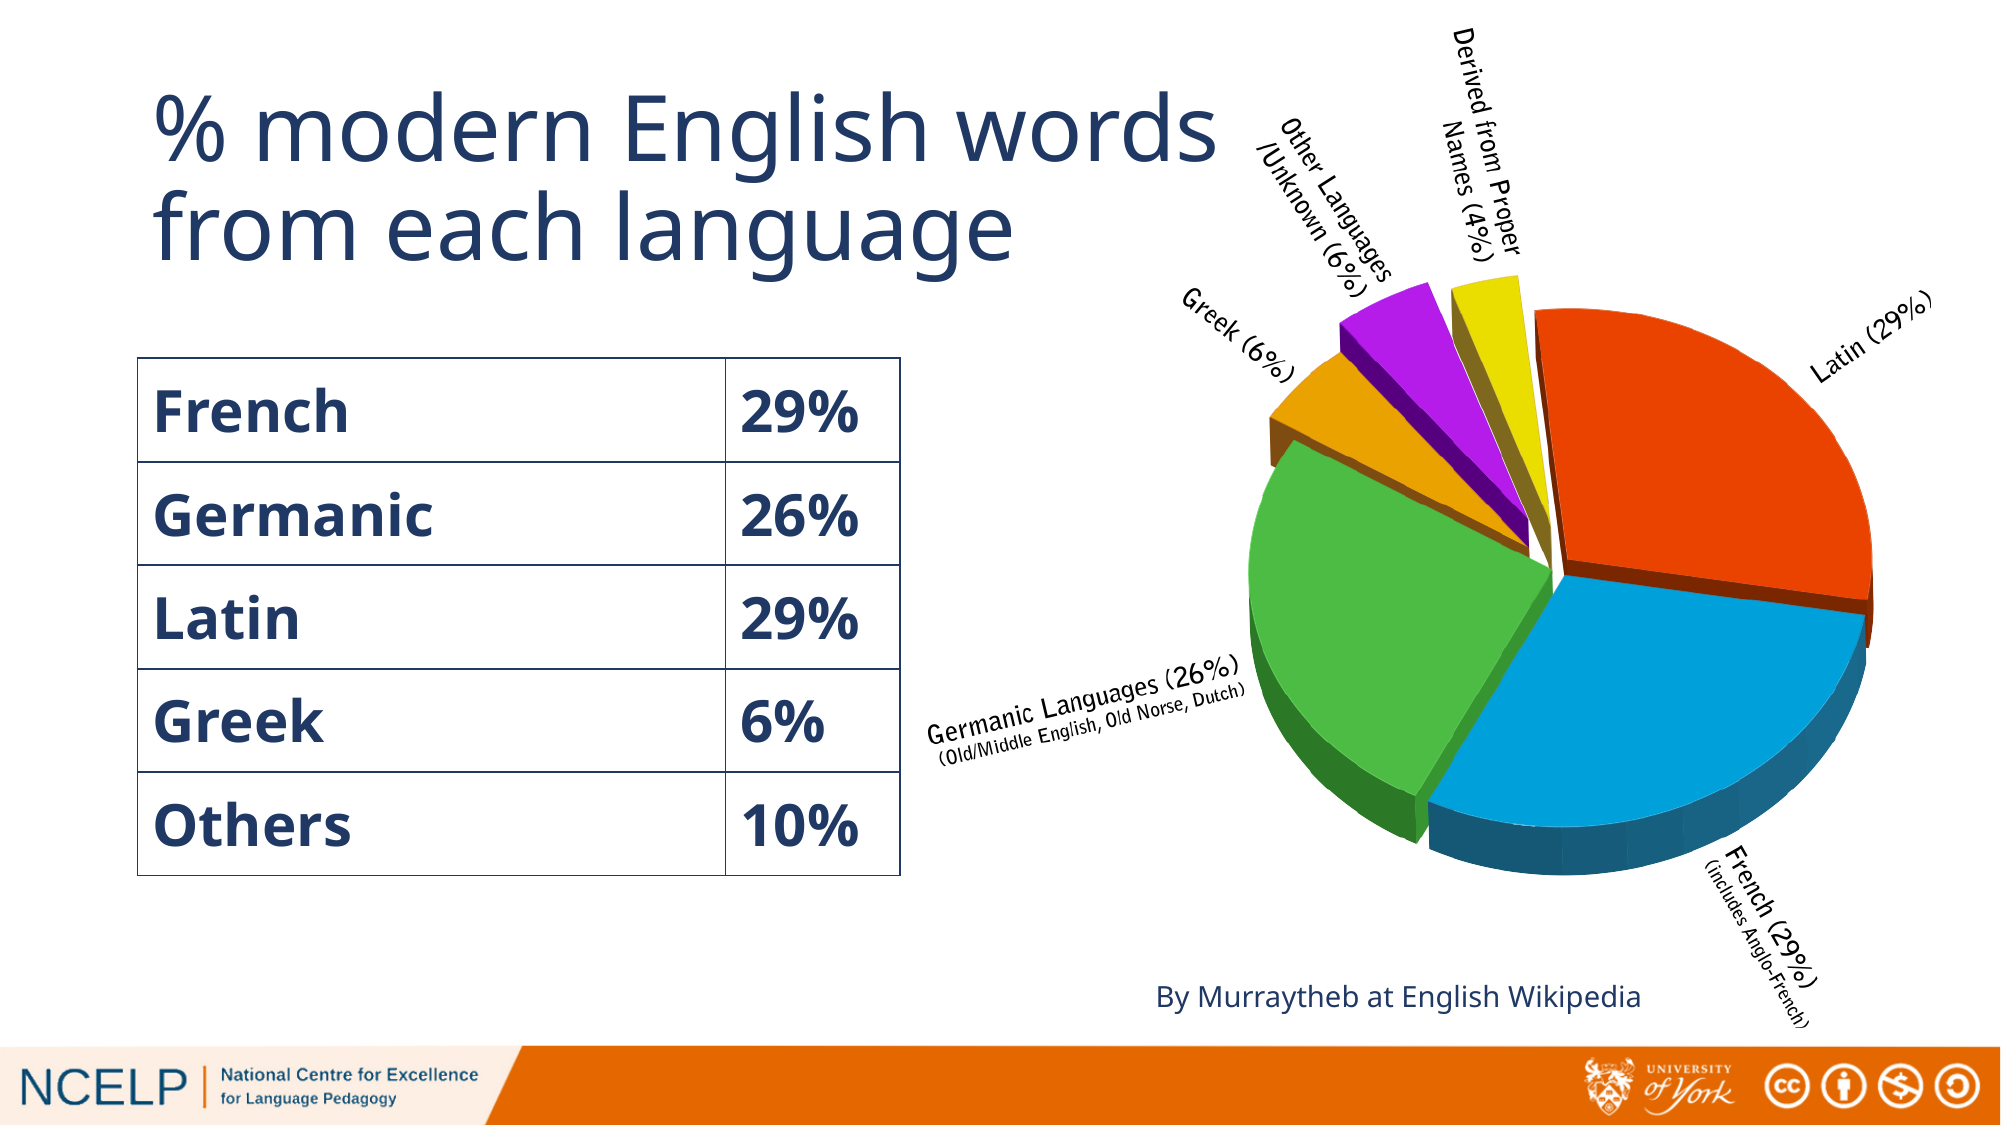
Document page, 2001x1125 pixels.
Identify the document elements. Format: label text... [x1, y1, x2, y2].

table_header French [138, 359, 725, 461]
table_cell Germanic [138, 463, 725, 564]
table_header 29% [726, 359, 899, 461]
table_cell Others [138, 773, 725, 875]
table_cell 6% [726, 670, 899, 771]
table_cell 26% [726, 463, 899, 564]
table_cell 10% [726, 773, 899, 875]
table_cell Greek [138, 670, 725, 771]
table_cell Latin [138, 566, 725, 668]
title % modern English words from each language [137, 72, 928, 291]
picture [0, 0, 2001, 1125]
table_cell 29% [726, 566, 899, 668]
